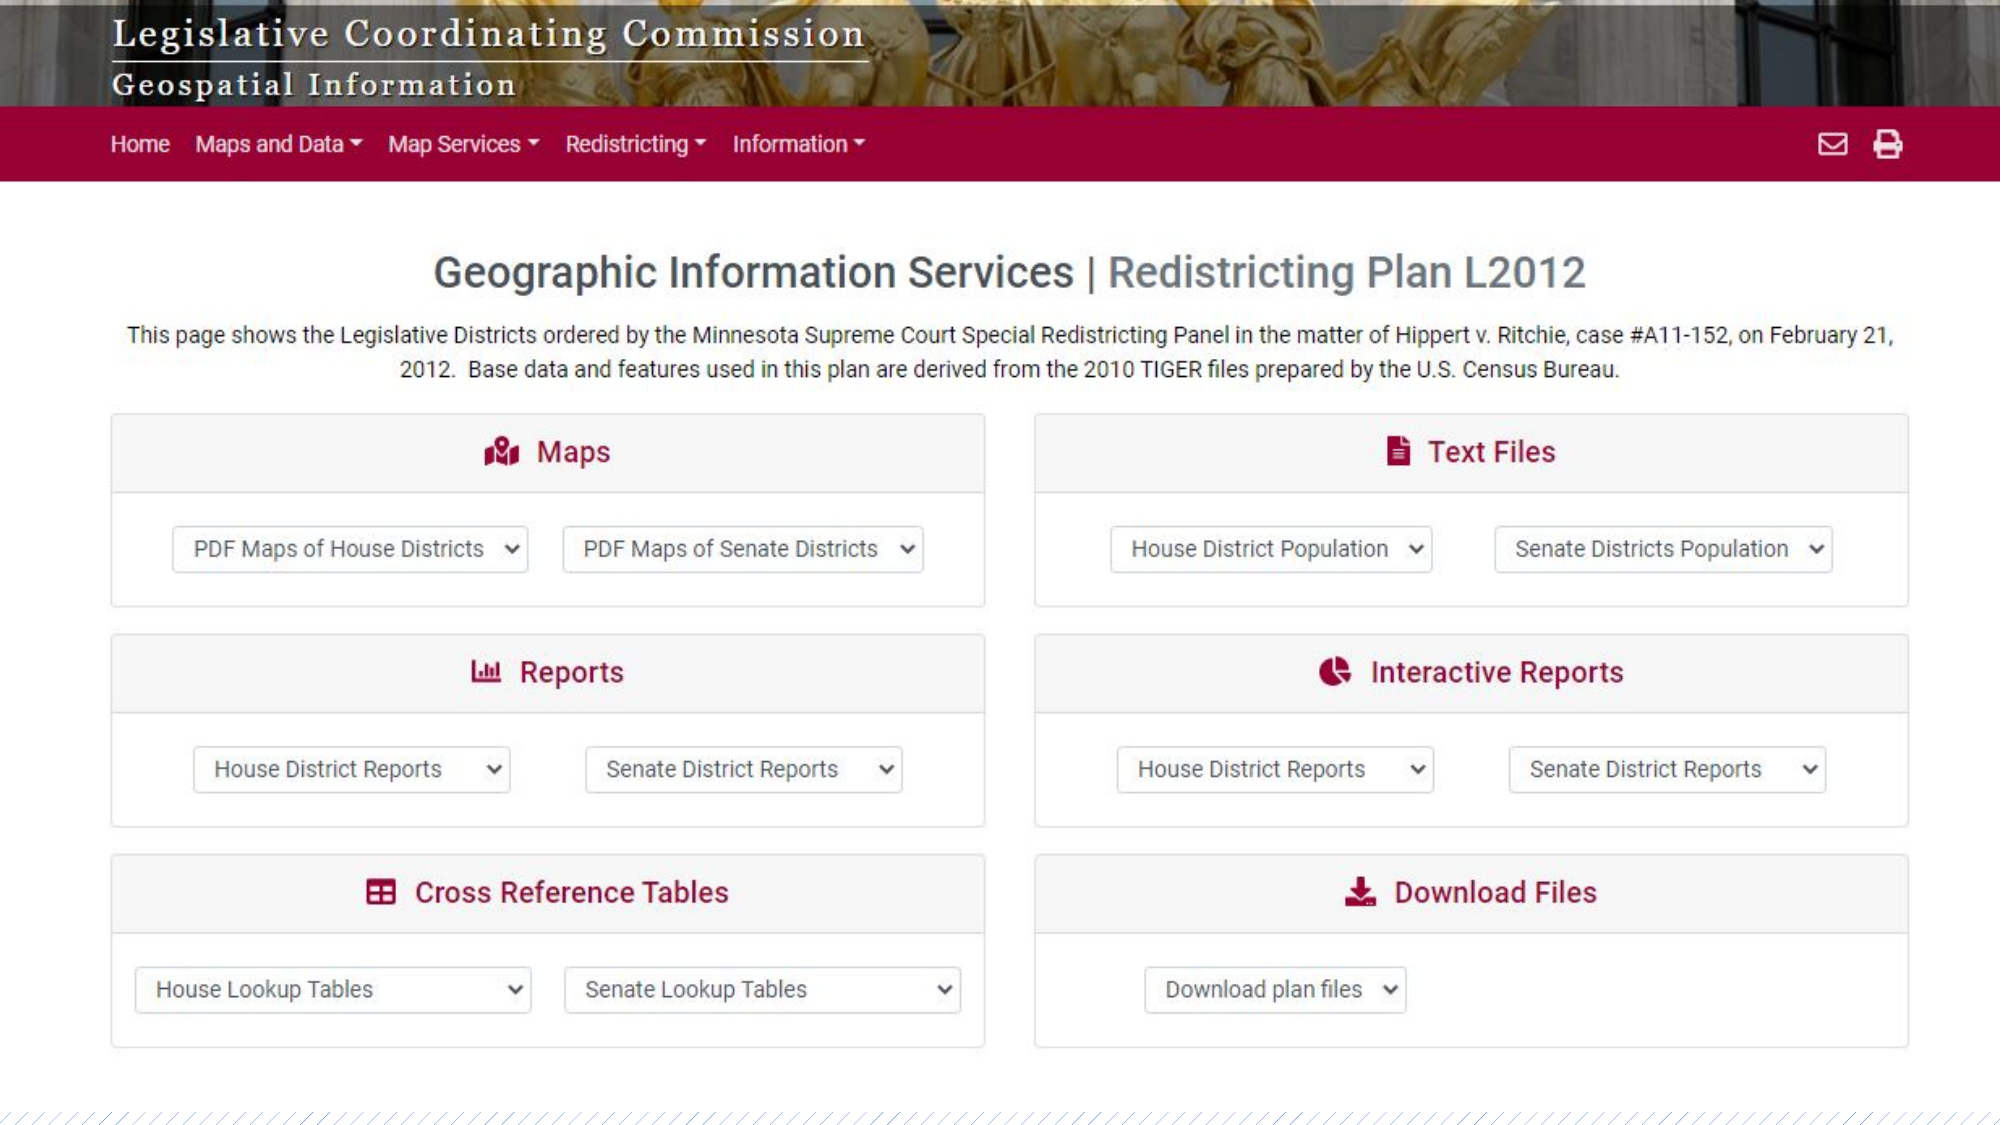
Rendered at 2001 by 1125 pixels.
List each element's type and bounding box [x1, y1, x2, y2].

list [0, 0, 2000, 1112]
